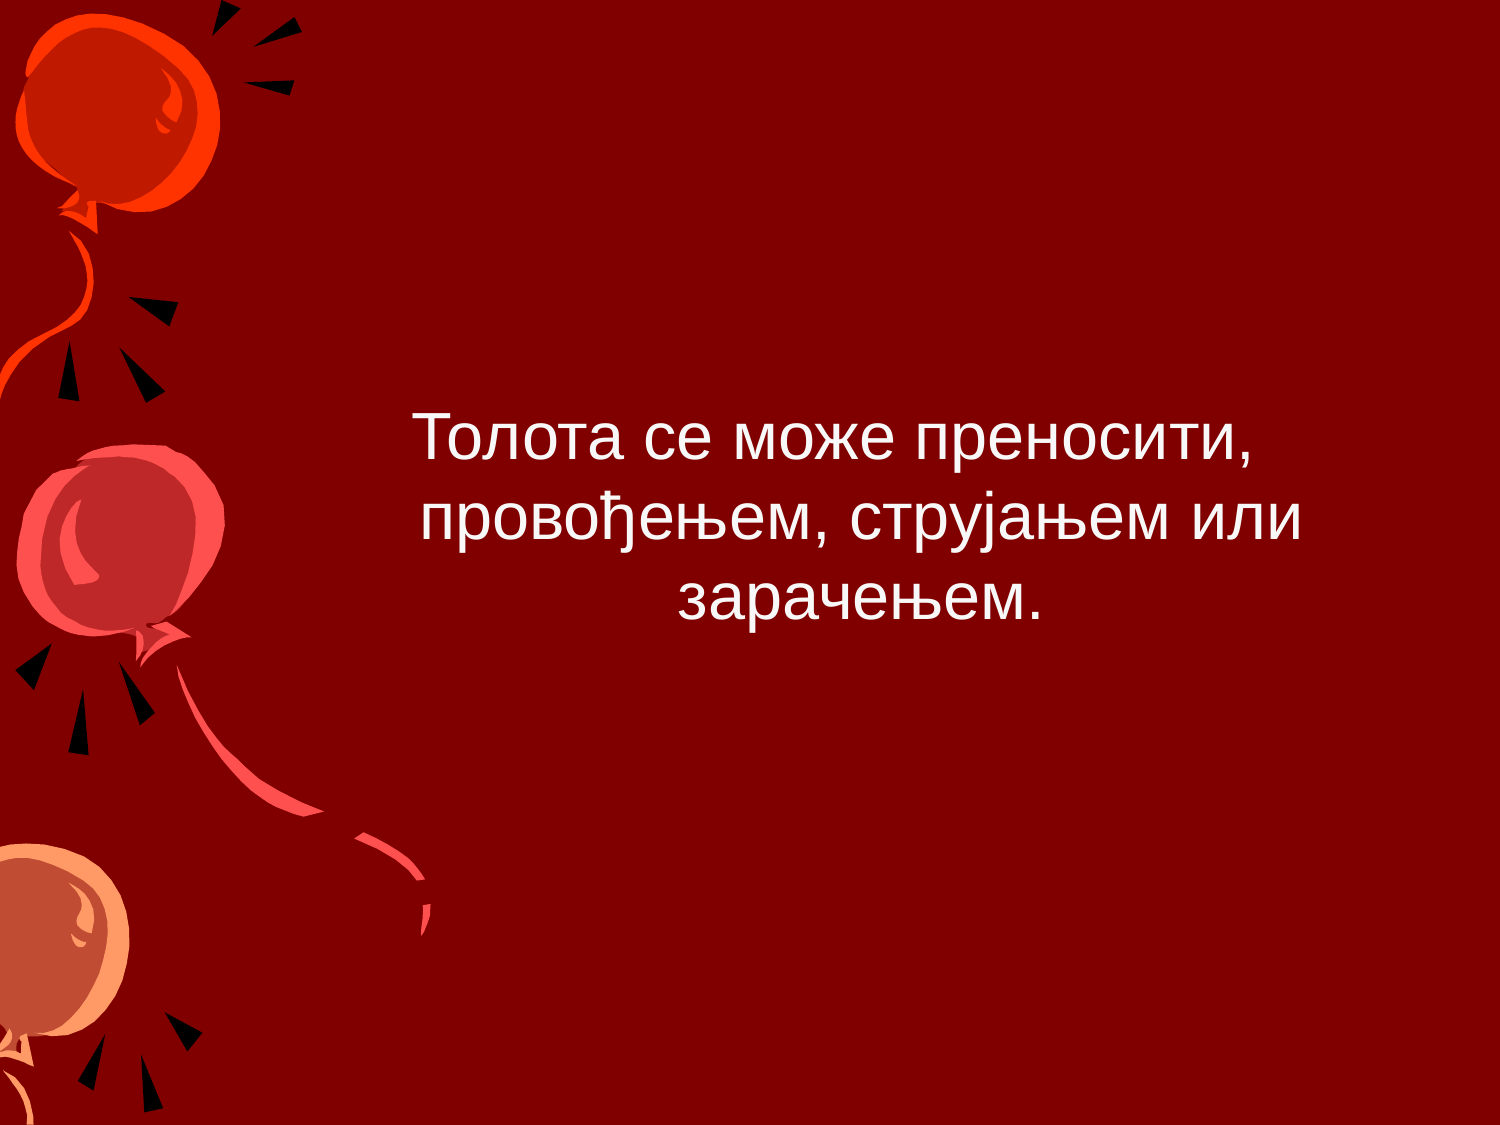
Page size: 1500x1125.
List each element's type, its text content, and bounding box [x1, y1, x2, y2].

list Толота се може преносити, провођењем, струјањем или зарачењем. [218, 385, 1449, 823]
